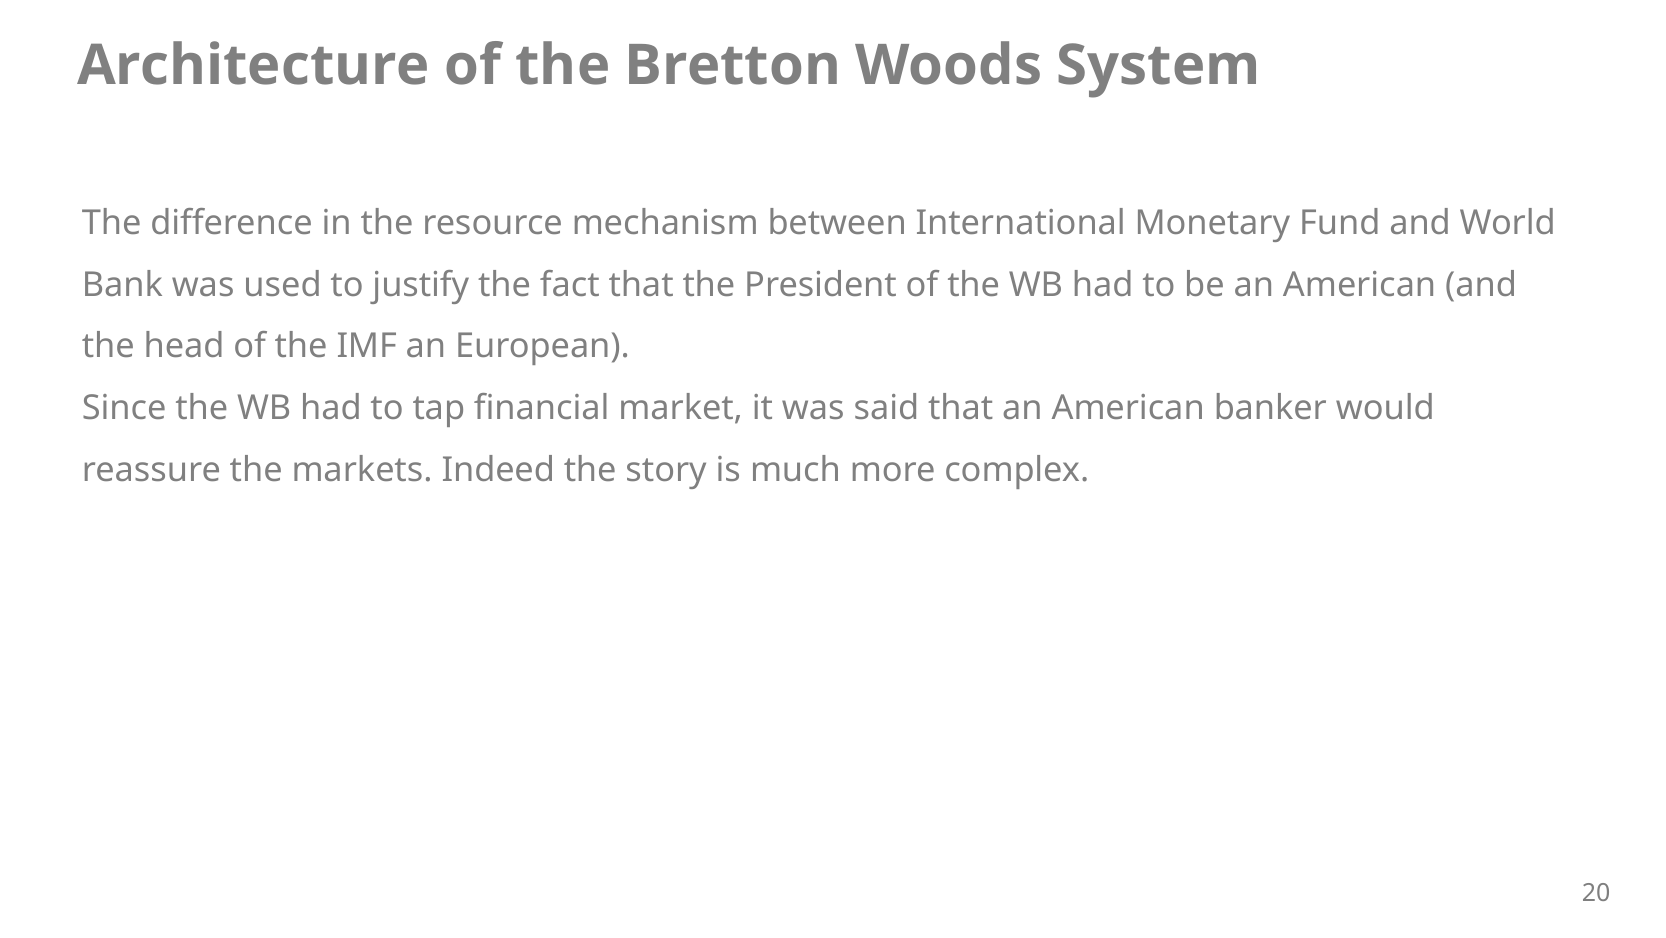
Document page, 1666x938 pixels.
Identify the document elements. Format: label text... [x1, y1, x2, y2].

text_box 20 [1567, 868, 1633, 914]
text_box Architecture of the Bretton Woods System [62, 21, 1600, 104]
text_box The difference in the resource mechanism between International Monetary Fund and World Bank was used to justify the fact that the President of the WB had to be an American (and the head of the IMF an European). Since the WB had to tap financial market, it was said that an American banker would reassure the markets. Indeed the story is much more complex. [67, 171, 1580, 579]
